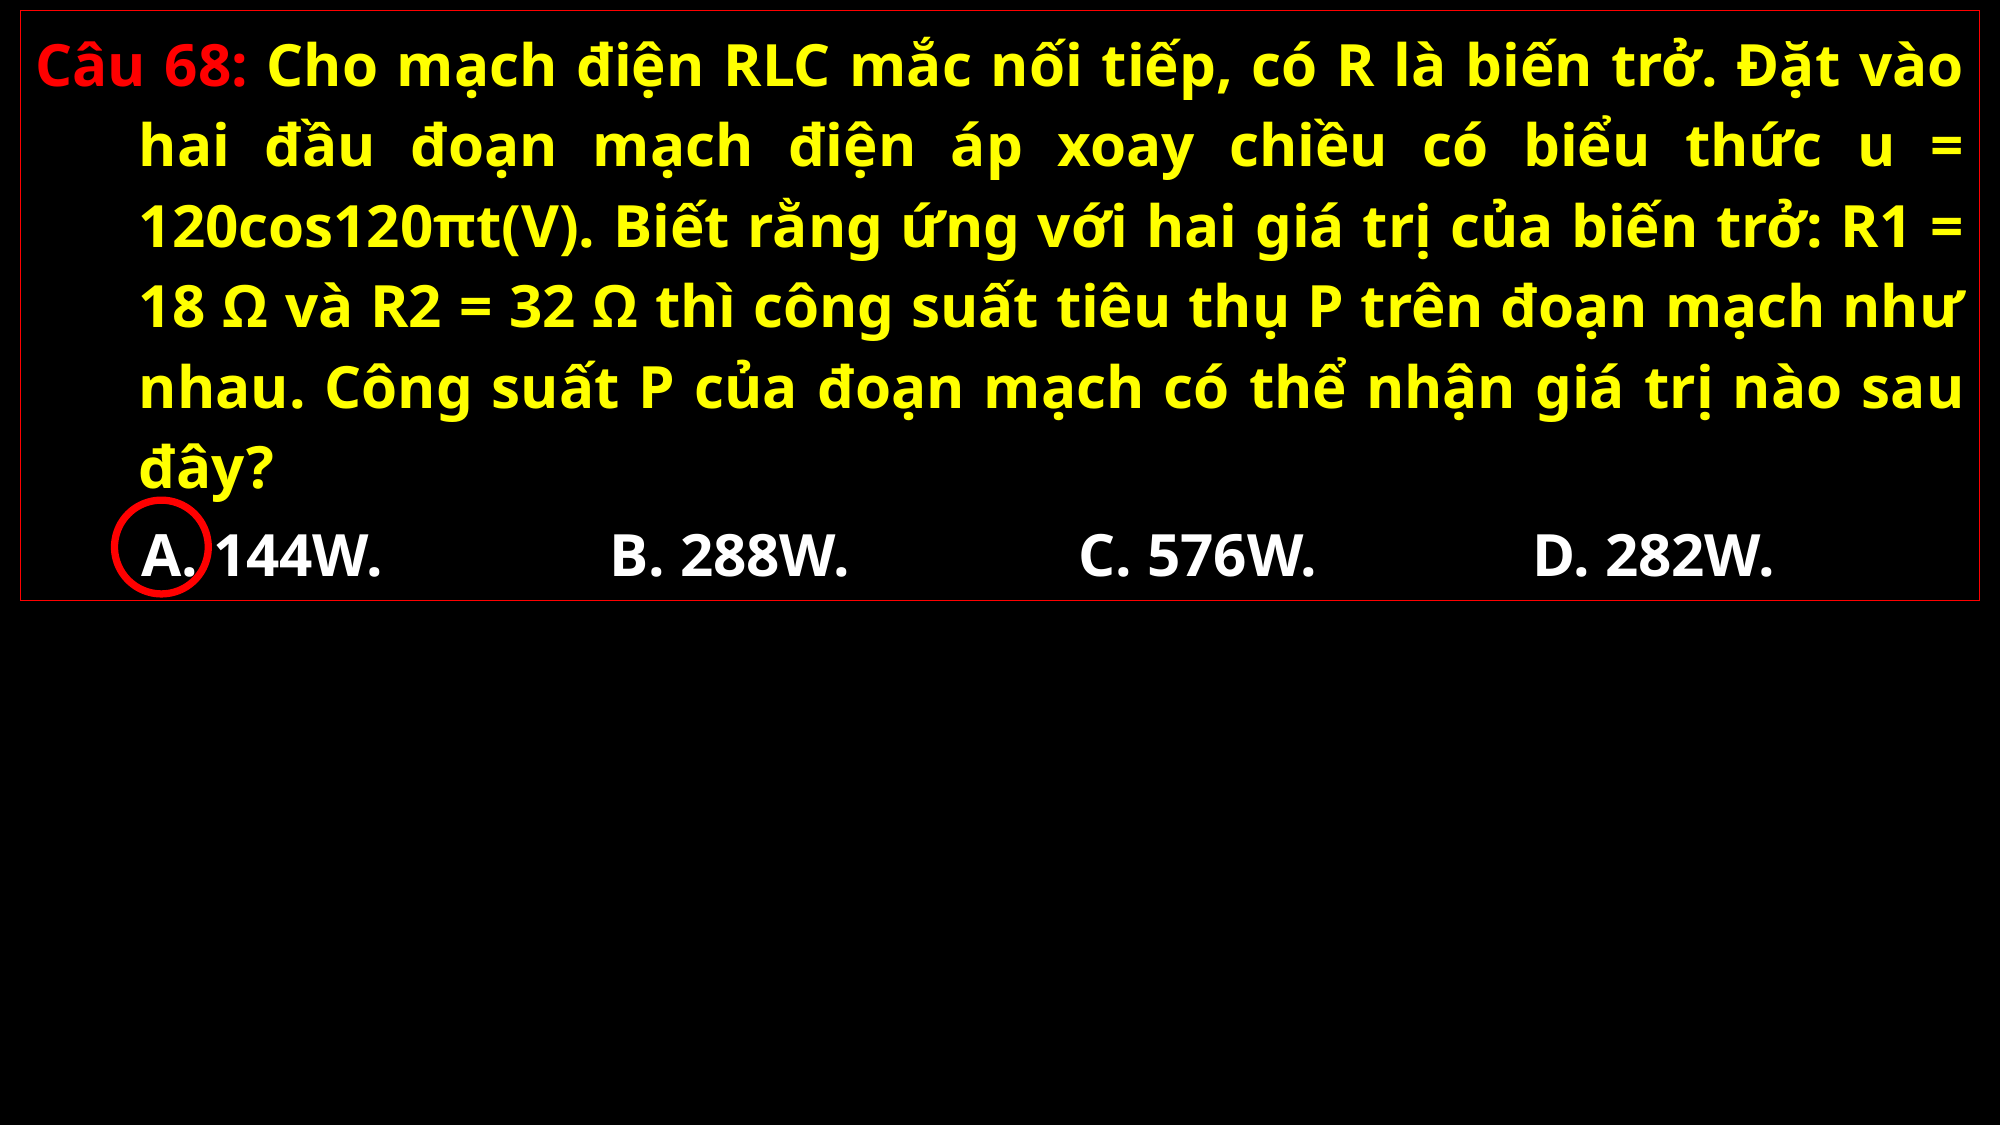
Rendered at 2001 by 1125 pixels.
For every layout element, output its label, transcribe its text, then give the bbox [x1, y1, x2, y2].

text_box C. 576W. [1063, 510, 1409, 596]
text_box A. 144W. [126, 510, 472, 596]
text_box [113, 499, 210, 595]
text_box D. 282W. [1517, 510, 1805, 596]
text_box B. 288W. [595, 510, 941, 596]
